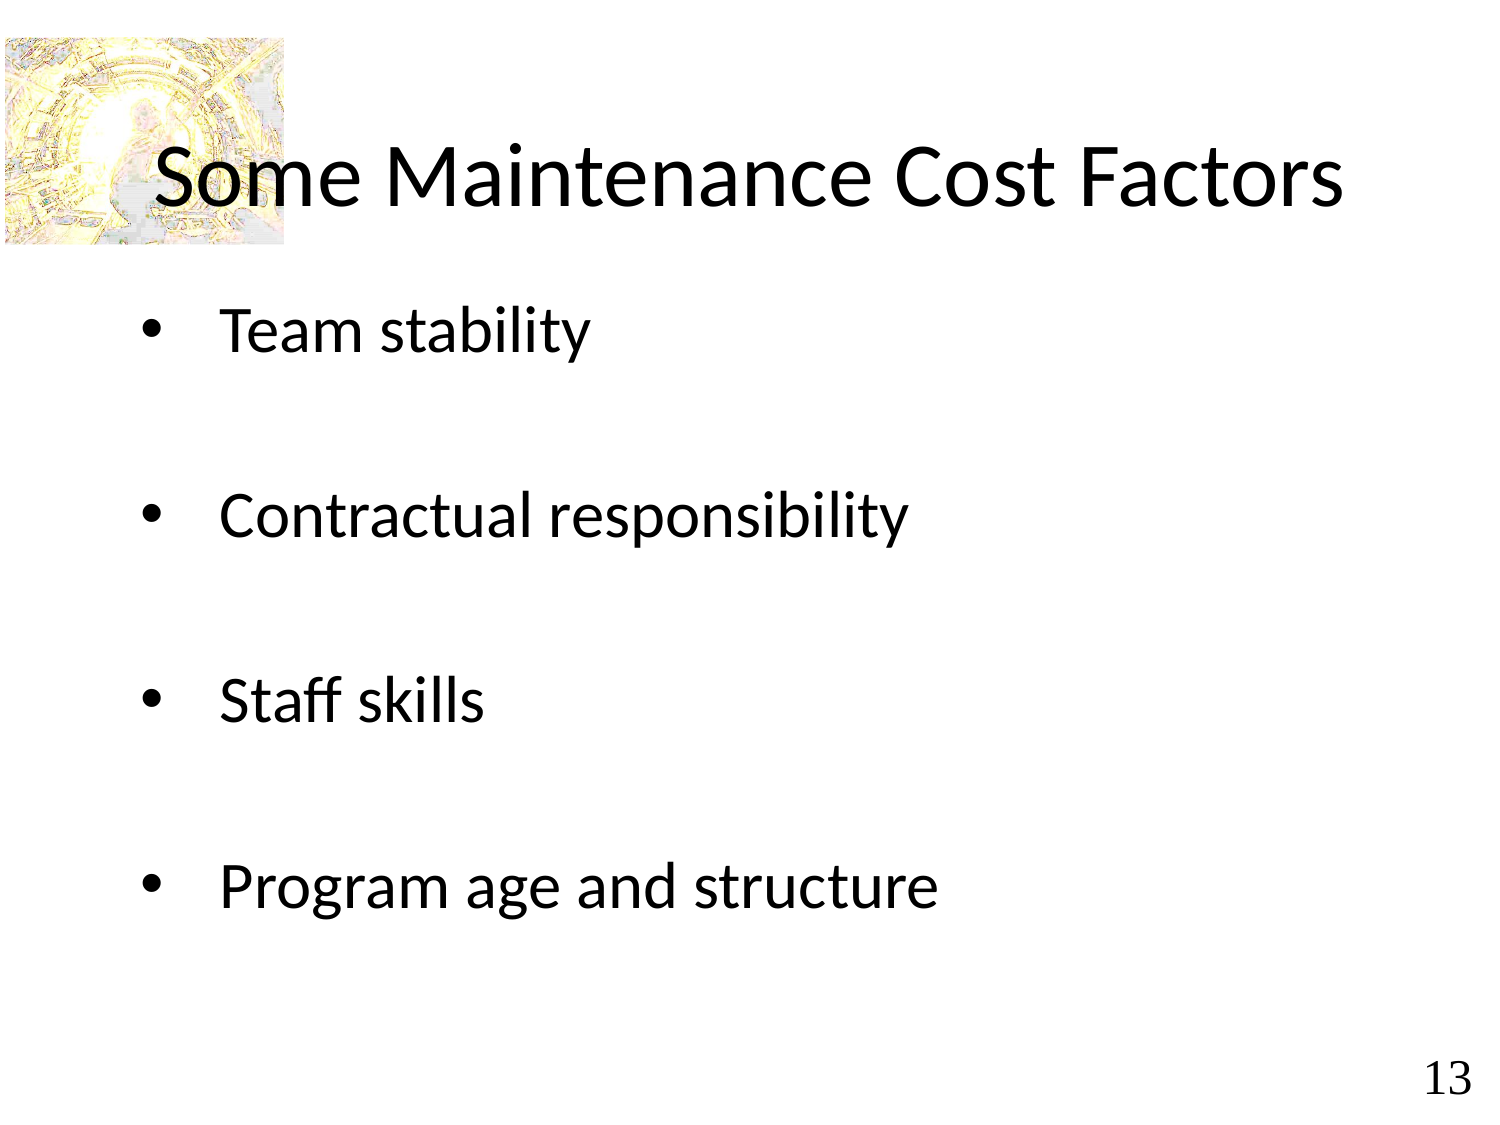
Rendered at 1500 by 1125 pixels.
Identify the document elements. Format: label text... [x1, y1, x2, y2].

picture [5, 37, 284, 245]
list Team stability Contractual responsibility Staff skills Program age and structure [125, 287, 1450, 1100]
title Some Maintenance Cost Factors [75, 45, 1425, 233]
